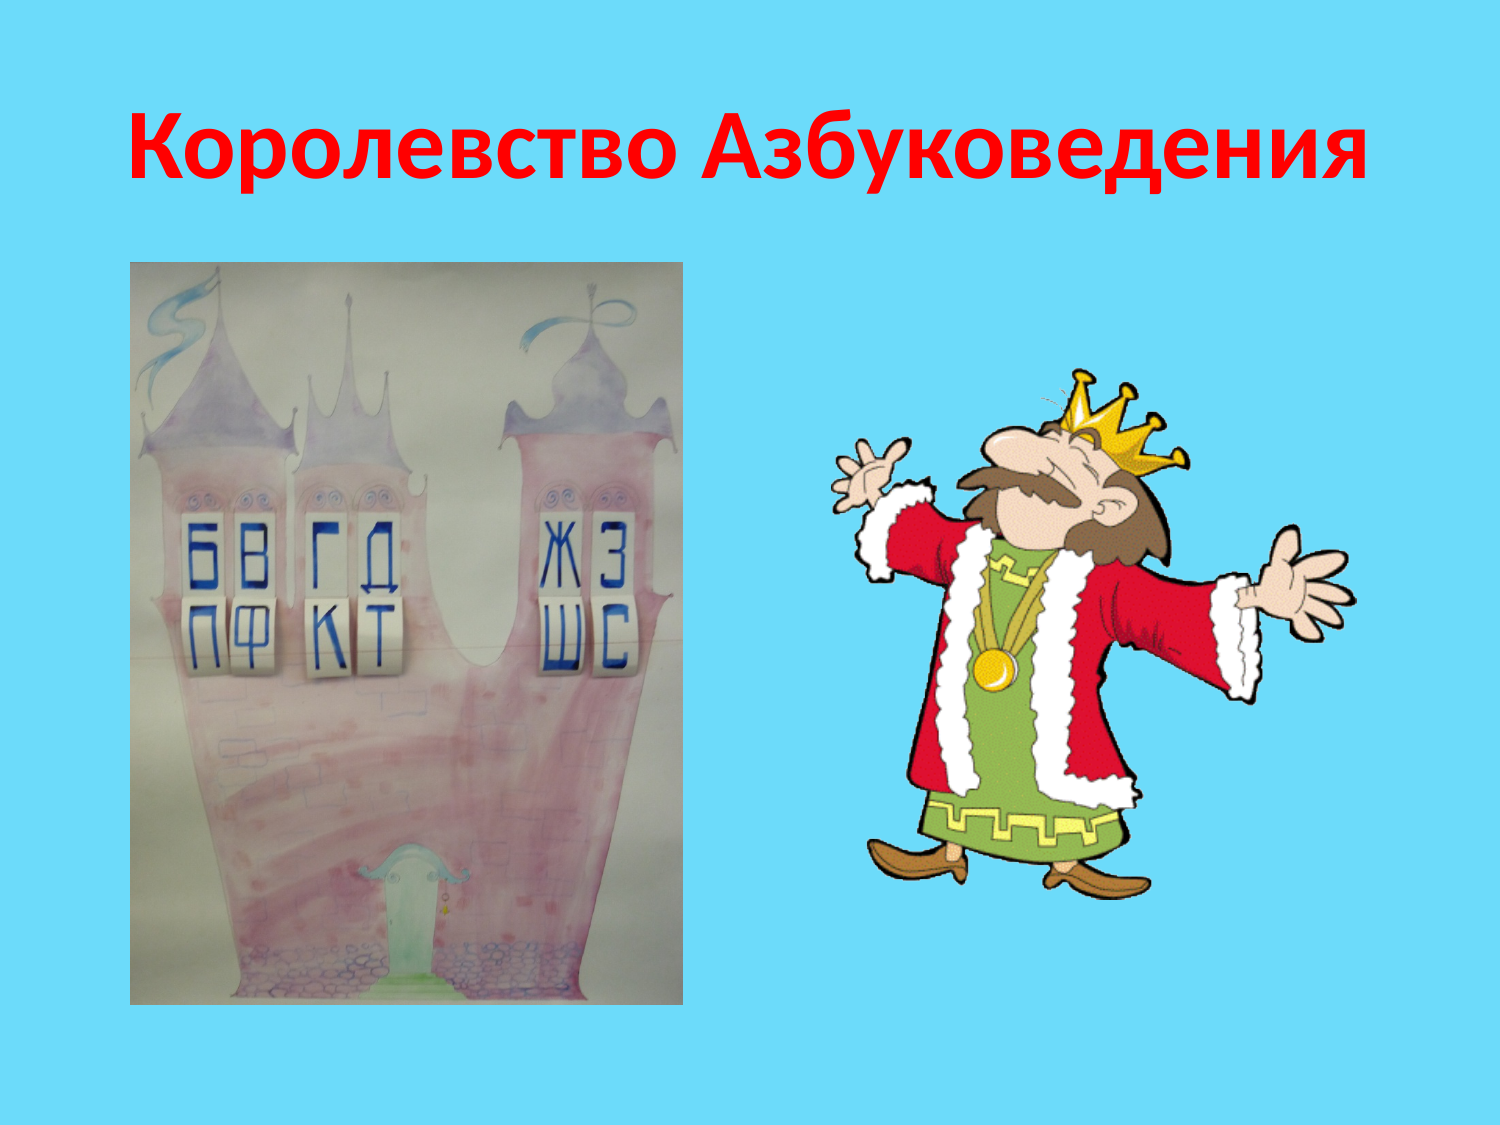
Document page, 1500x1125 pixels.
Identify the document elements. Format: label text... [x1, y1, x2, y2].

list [129, 262, 683, 1006]
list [830, 367, 1357, 900]
title Королевство Азбуковедения [75, 45, 1425, 233]
